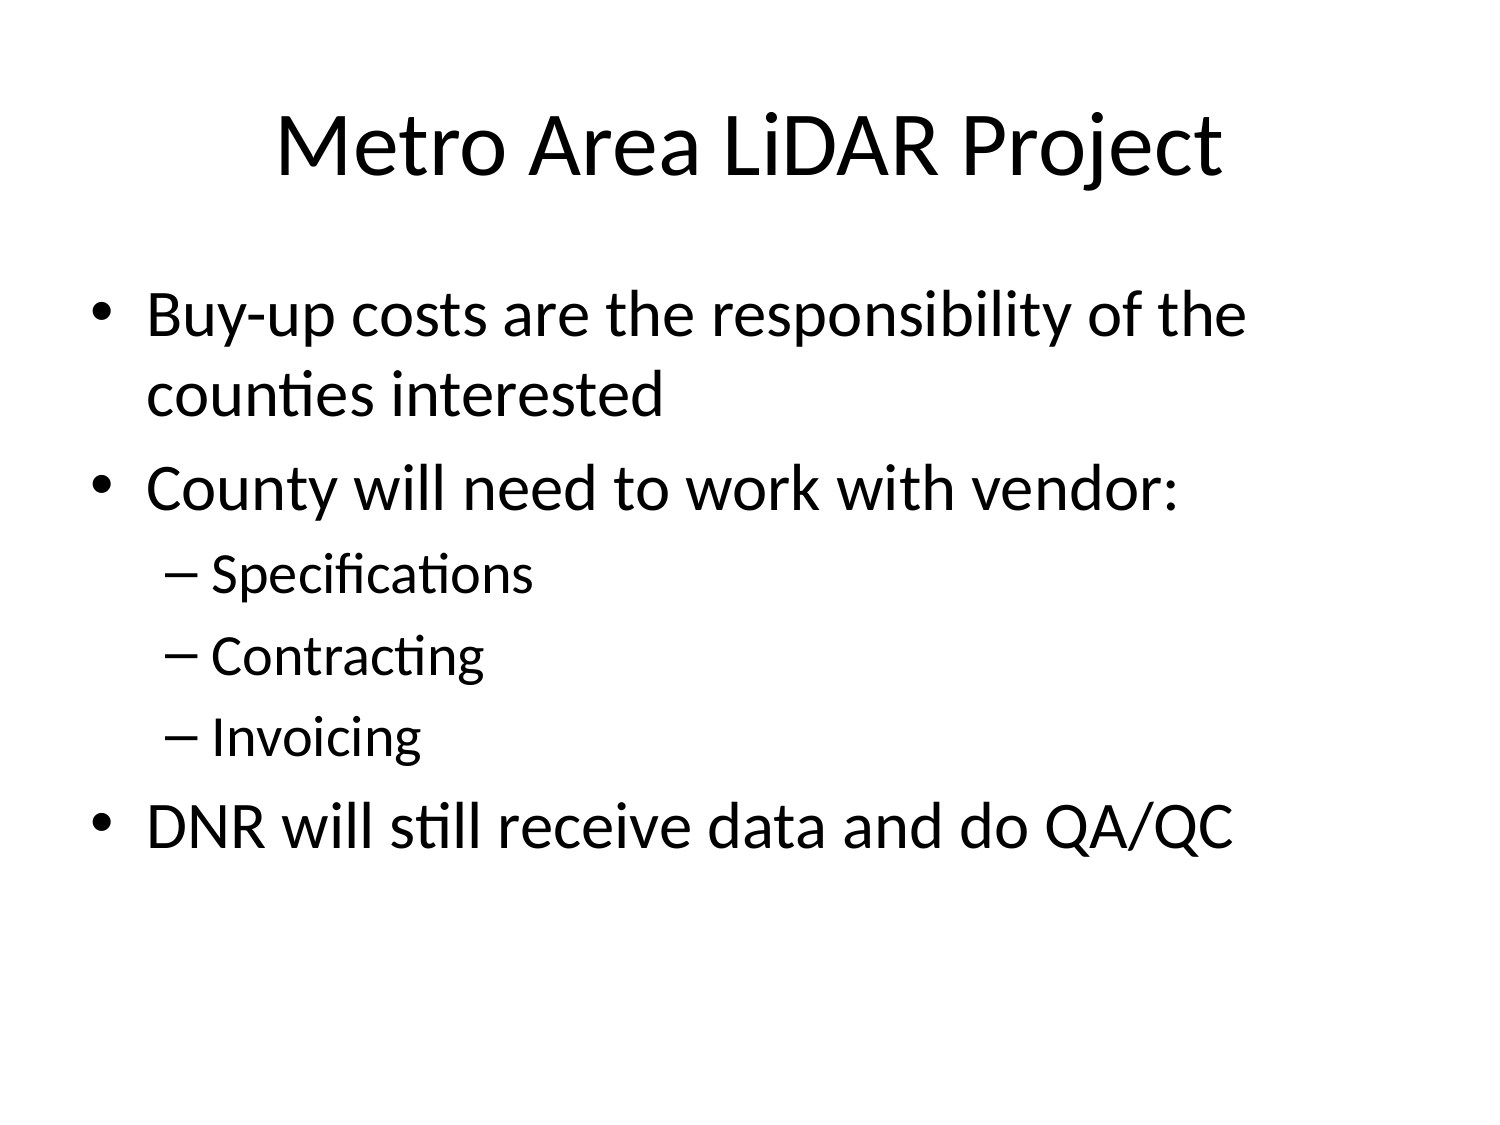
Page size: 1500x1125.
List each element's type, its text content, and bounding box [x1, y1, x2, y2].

title Metro Area LiDAR Project [75, 45, 1425, 233]
list Buy-up costs are the responsibility of the counties interested County will need to work with vendor: Specifications Contracting Invoicing DNR will still receive data and do QA/QC [75, 262, 1425, 1005]
